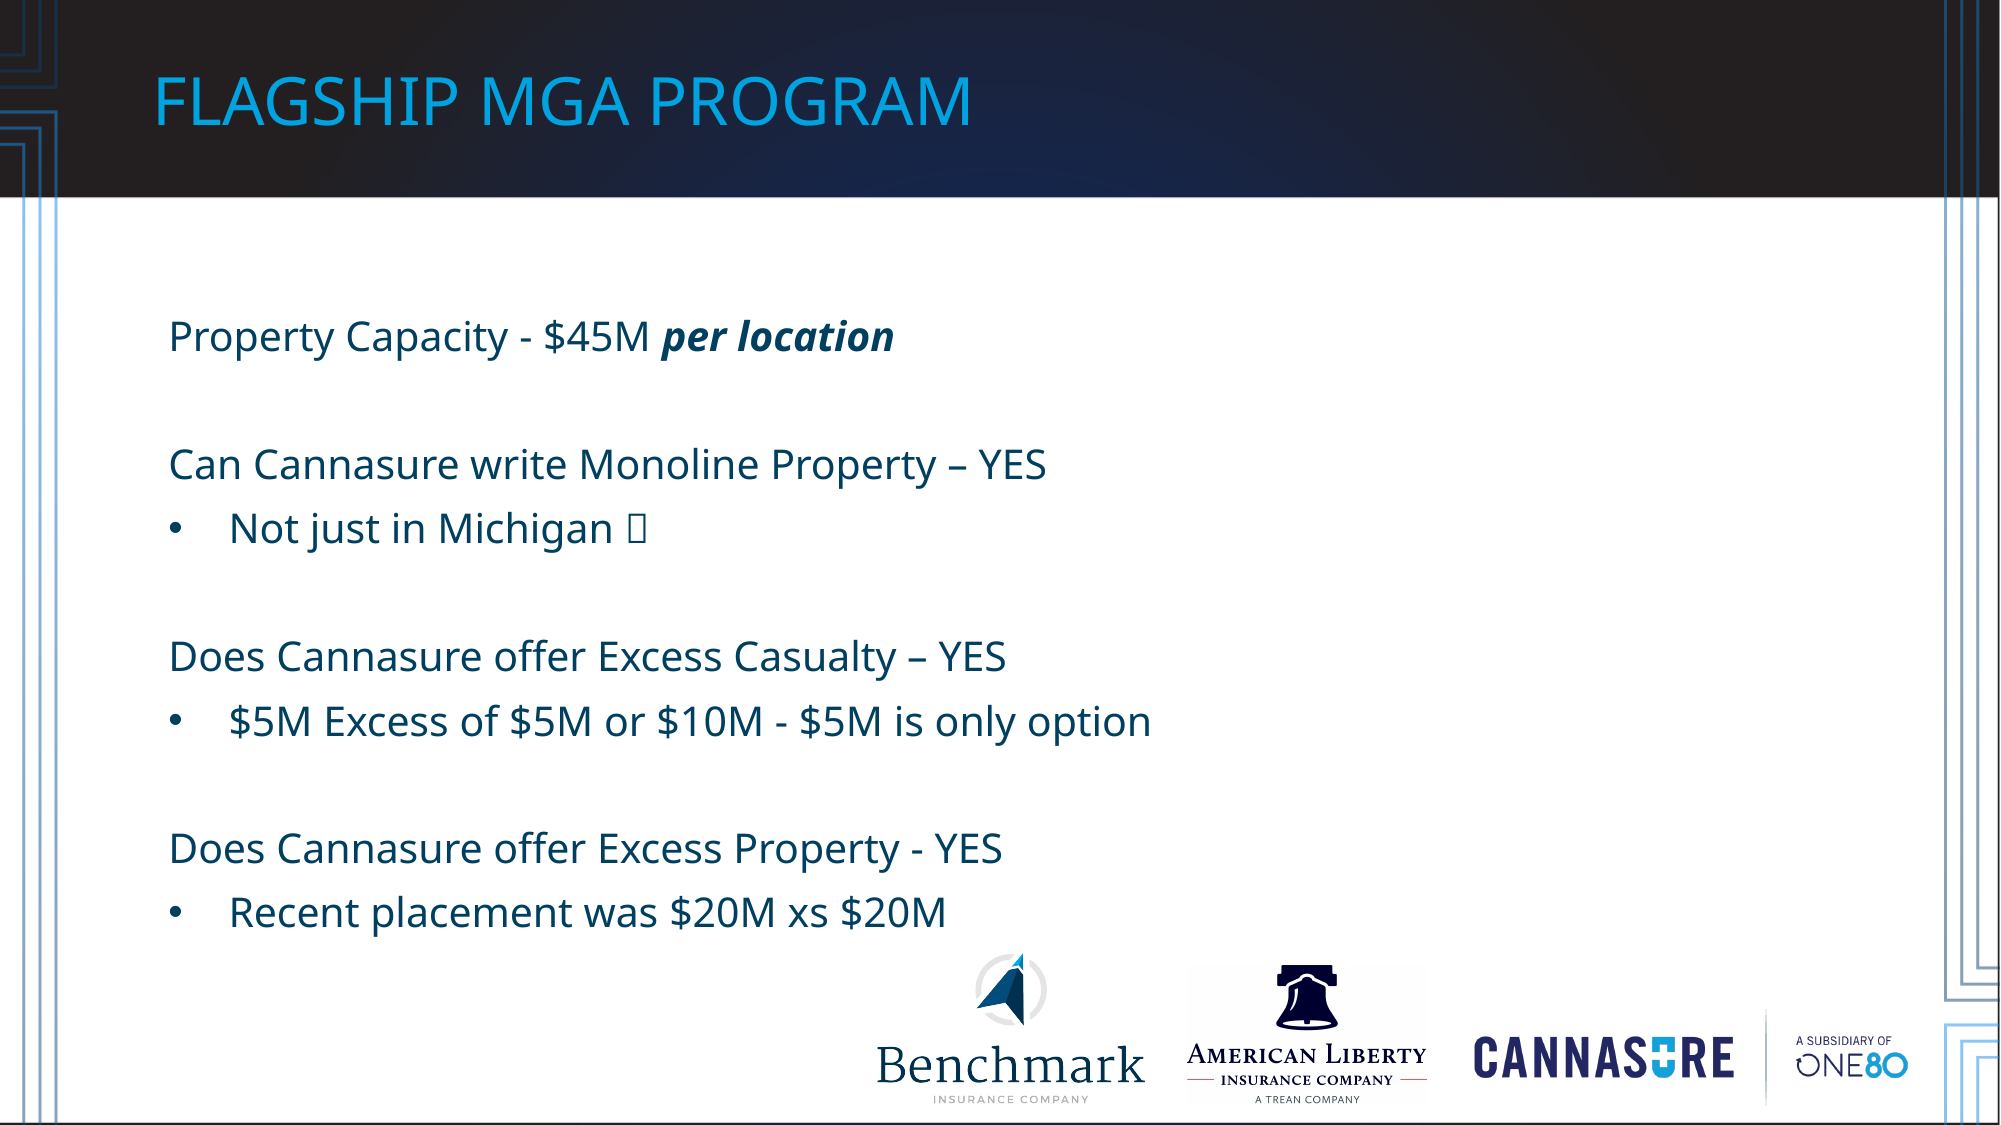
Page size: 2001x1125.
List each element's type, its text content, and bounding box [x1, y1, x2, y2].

picture [0, 0, 2000, 1125]
list Property Capacity - $45M per location Can Cannasure write Monoline Property – YES Not just in Michigan  Does Cannasure offer Excess Casualty – YES $5M Excess of $5M or $10M - $5M is only option Does Cannasure offer Excess Property - YES Recent placement was $20M xs $20M [137, 239, 1766, 948]
title FLAGSHIP MGA PROGRAM [137, 0, 1769, 207]
